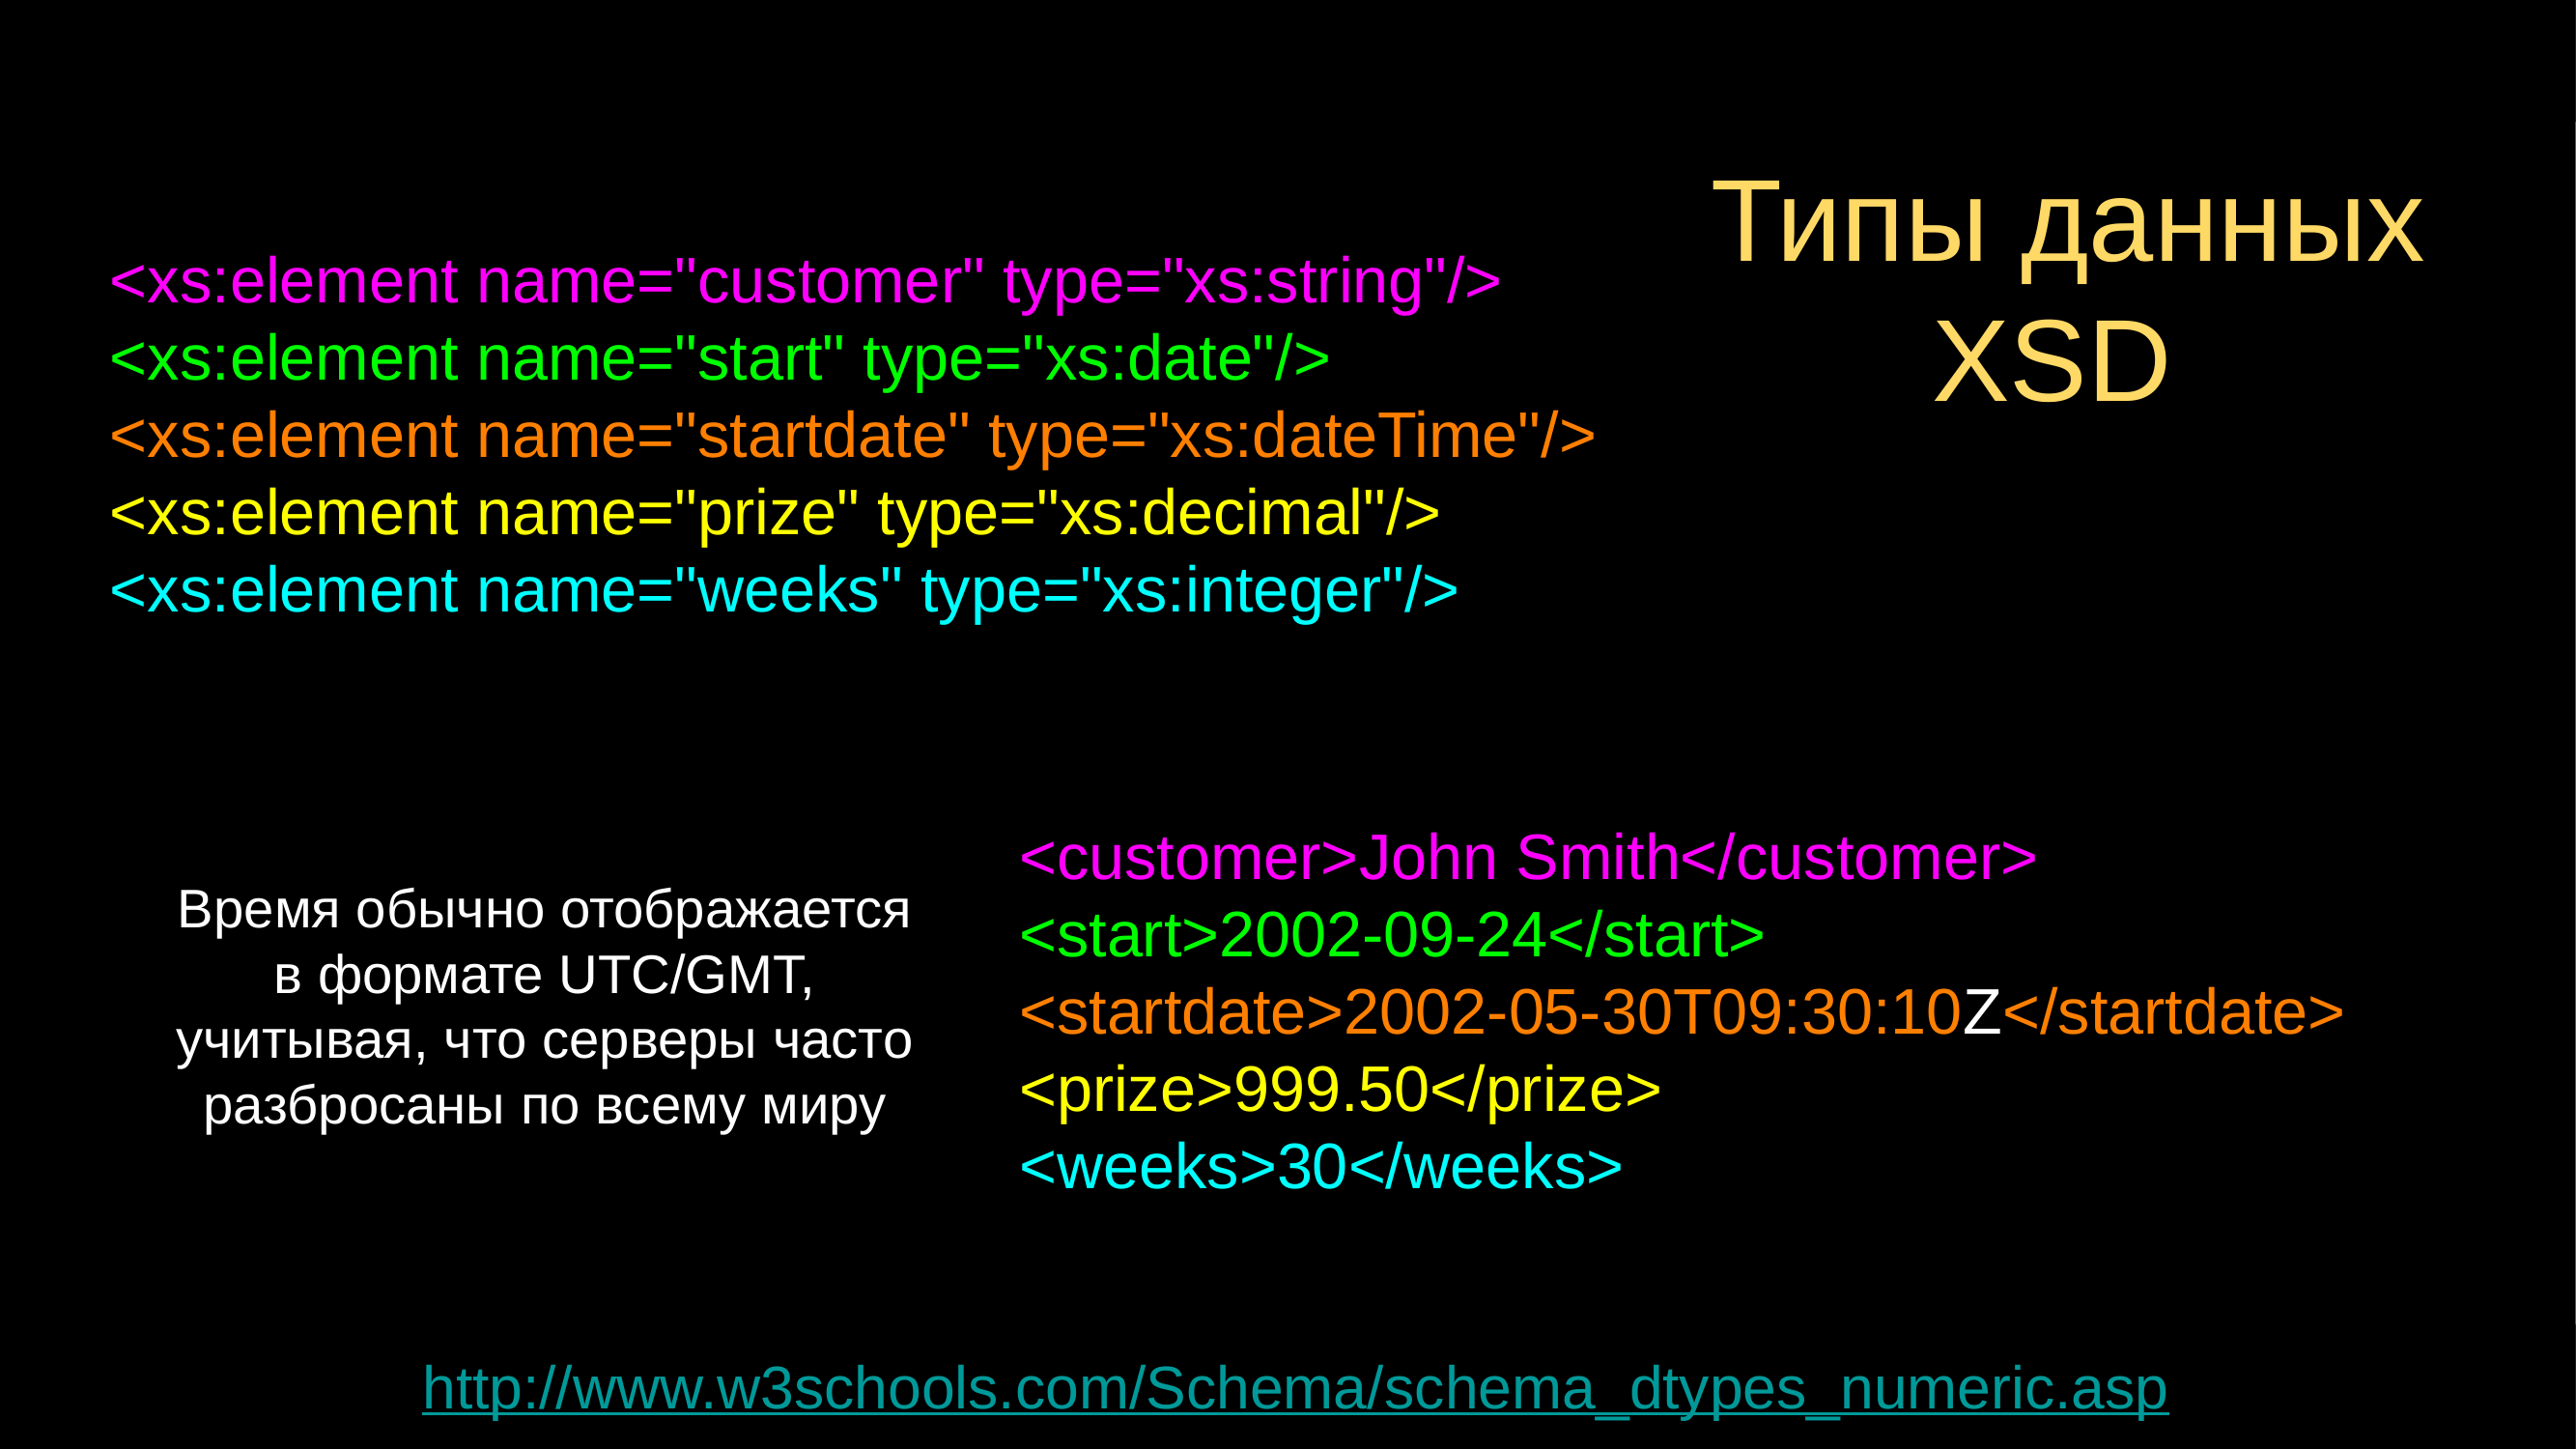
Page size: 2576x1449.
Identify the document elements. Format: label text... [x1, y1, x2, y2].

text_box <customer>John Smith</customer> <start>2002-09-24</start> <startdate>2002-05-30T09:30:10Z</startdate> <prize>999.50</prize> <weeks>30</weeks> [1019, 761, 2426, 1289]
text_box <xs:element name="customer" type="xs:string"/> <xs:element name="start" type="xs:date"/> <xs:element name="startdate" type="xs:dateTime"/> <xs:element name="prize" type="xs:decimal"/> <xs:element name="weeks" type="xs:integer"/> [110, 216, 1724, 646]
text_box http://www.w3schools.com/Schema/schema_dtypes_numeric.asp [236, 1335, 2357, 1435]
title Типы данных XSD [1628, 121, 2477, 448]
text_box Время обычно отображается в формате UTC/GMT, учитывая, что серверы часто разбросаны по всему миру [172, 821, 918, 1186]
